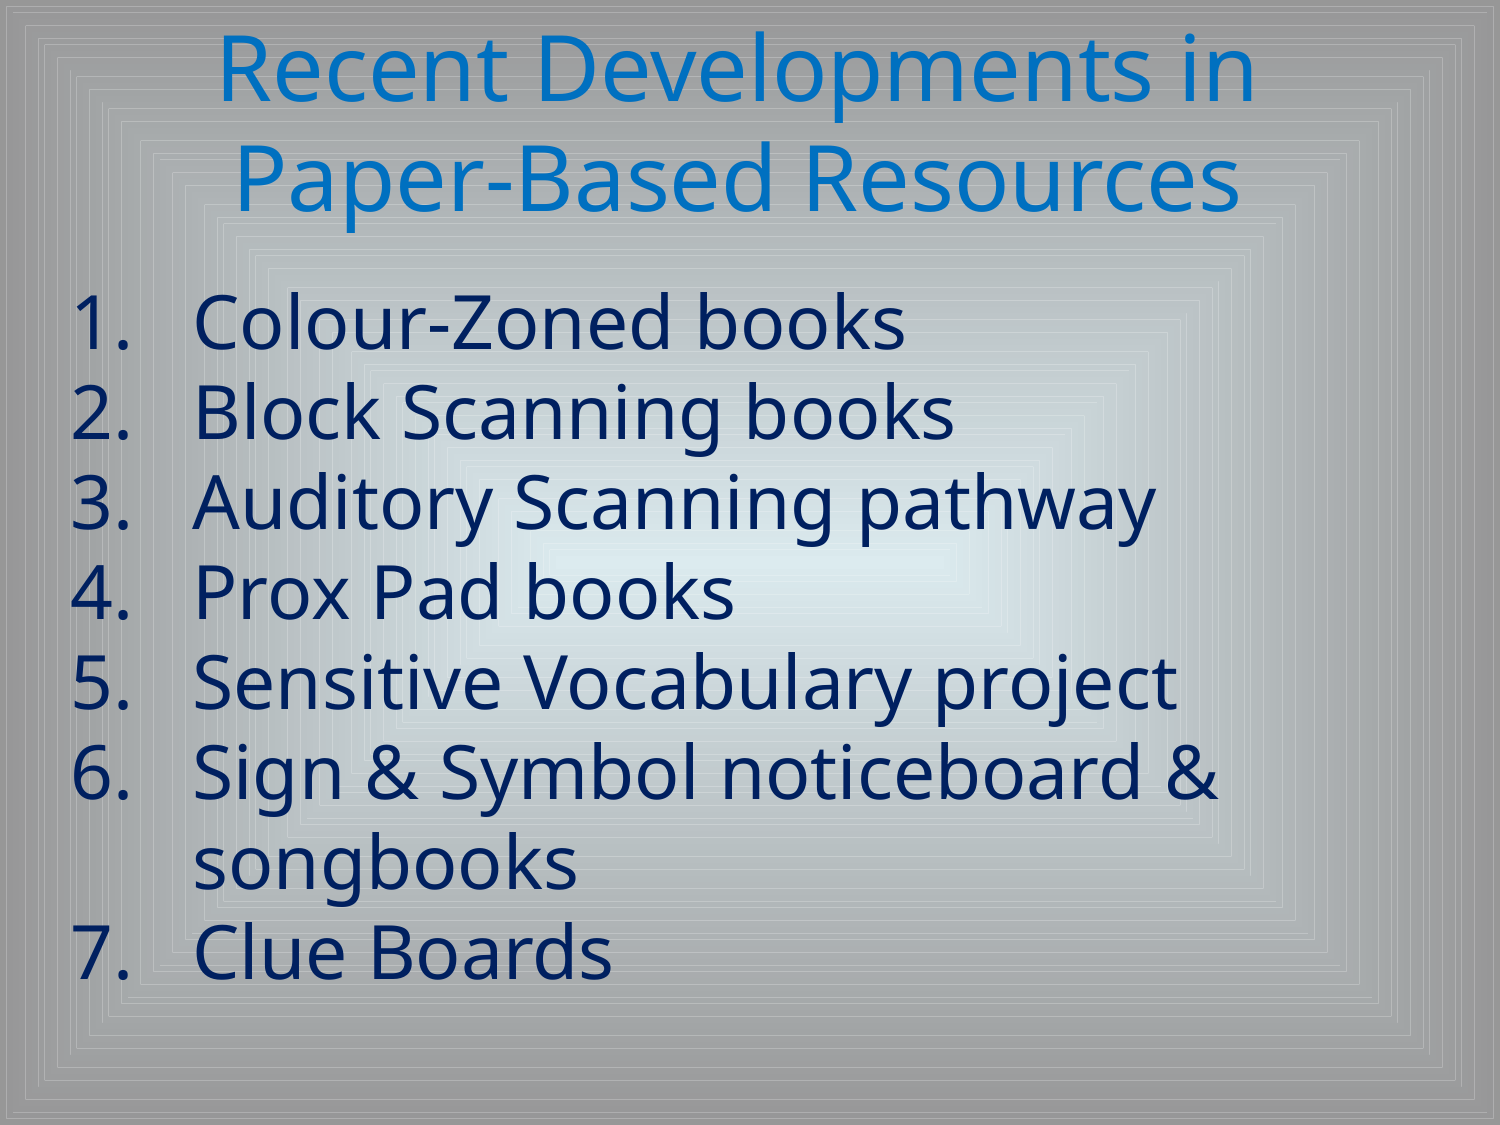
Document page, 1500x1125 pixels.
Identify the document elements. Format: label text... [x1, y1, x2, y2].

text_box Colour-Zoned books Block Scanning books Auditory Scanning pathway Prox Pad books Sensitive Vocabulary project Sign & Symbol noticeboard & songbooks Clue Boards [55, 267, 1462, 1002]
title Recent Developments in Paper-Based Resources [100, 0, 1376, 241]
